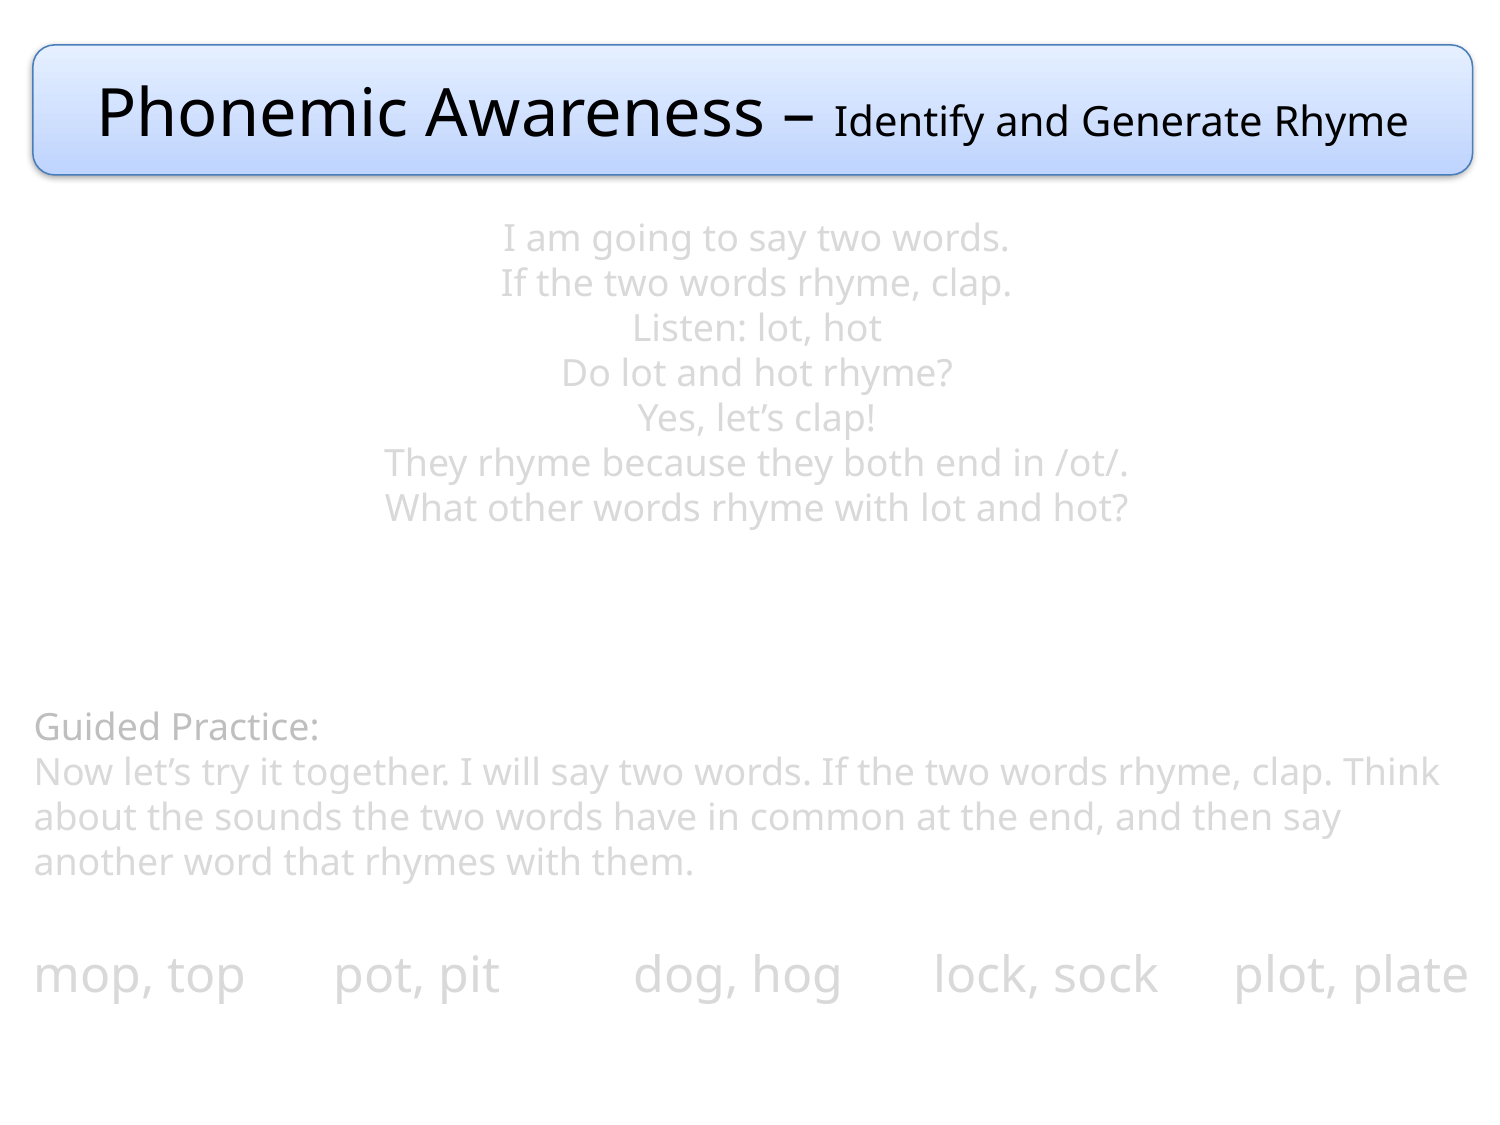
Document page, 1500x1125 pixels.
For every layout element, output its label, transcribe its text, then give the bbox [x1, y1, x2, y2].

text_box Guided Practice: Now let’s try it together. I will say two words. If the two words rhyme, clap. Think about the sounds the two words have in common at the end, and then say another word that rhymes with them. mop, top pot, pit dog, hog lock, sock plot, plate [18, 695, 1485, 1011]
text_box I am going to say two words. If the two words rhyme, clap. Listen: lot, hot Do lot and hot rhyme? Yes, let’s clap! They rhyme because they both end in /ot/. What other words rhyme with lot and hot? [96, 206, 1418, 537]
text_box Phonemic Awareness – Identify and Generate Rhyme [32, 44, 1474, 176]
